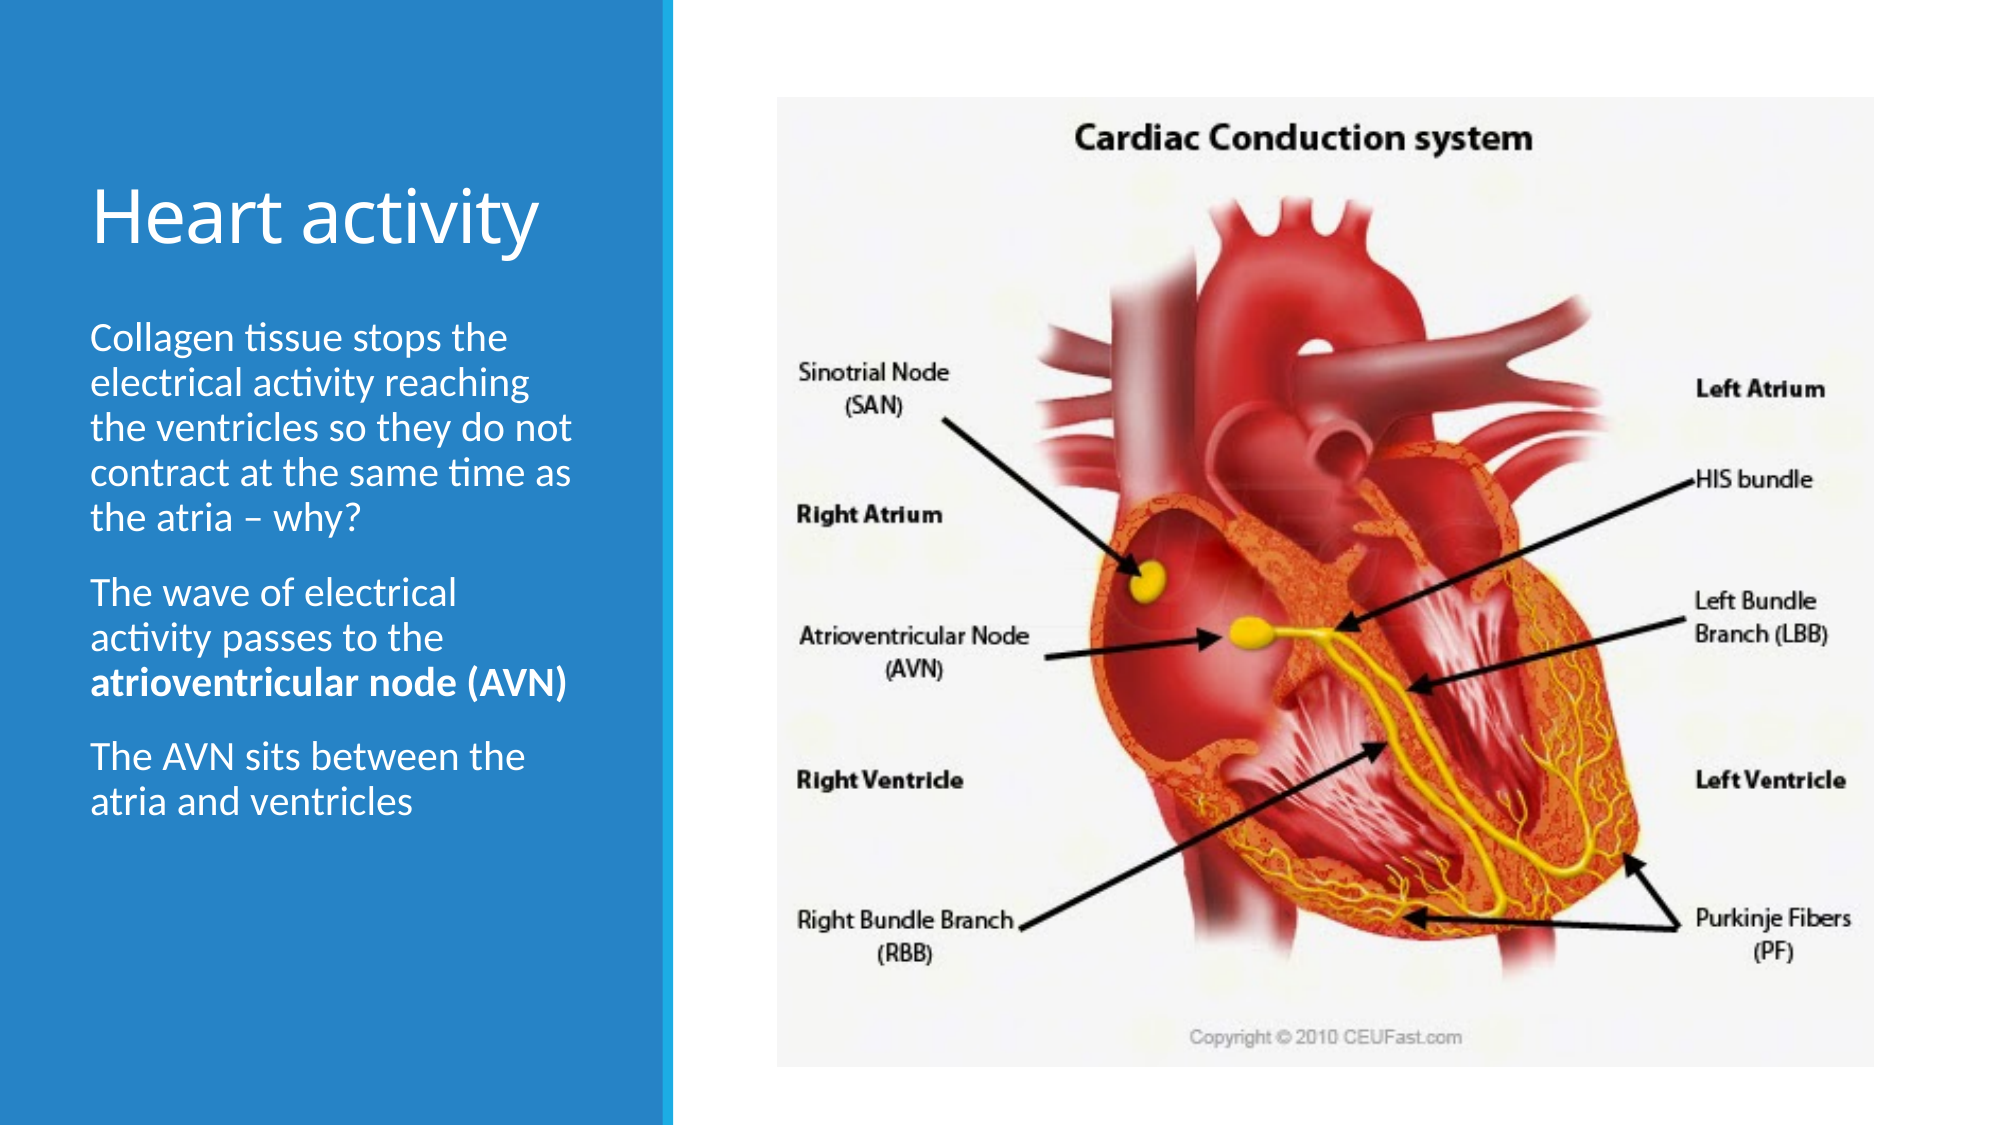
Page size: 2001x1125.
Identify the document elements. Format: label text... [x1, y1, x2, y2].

title Heart activity [75, 97, 600, 266]
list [776, 96, 1875, 1067]
list Collagen tissue stops the electrical activity reaching the ventricles so they do not contract at the same time as the atria – why? The wave of electrical activity passes to the atrioventricular node (AVN) The AVN sits between the atria and ventricles [75, 308, 600, 1035]
